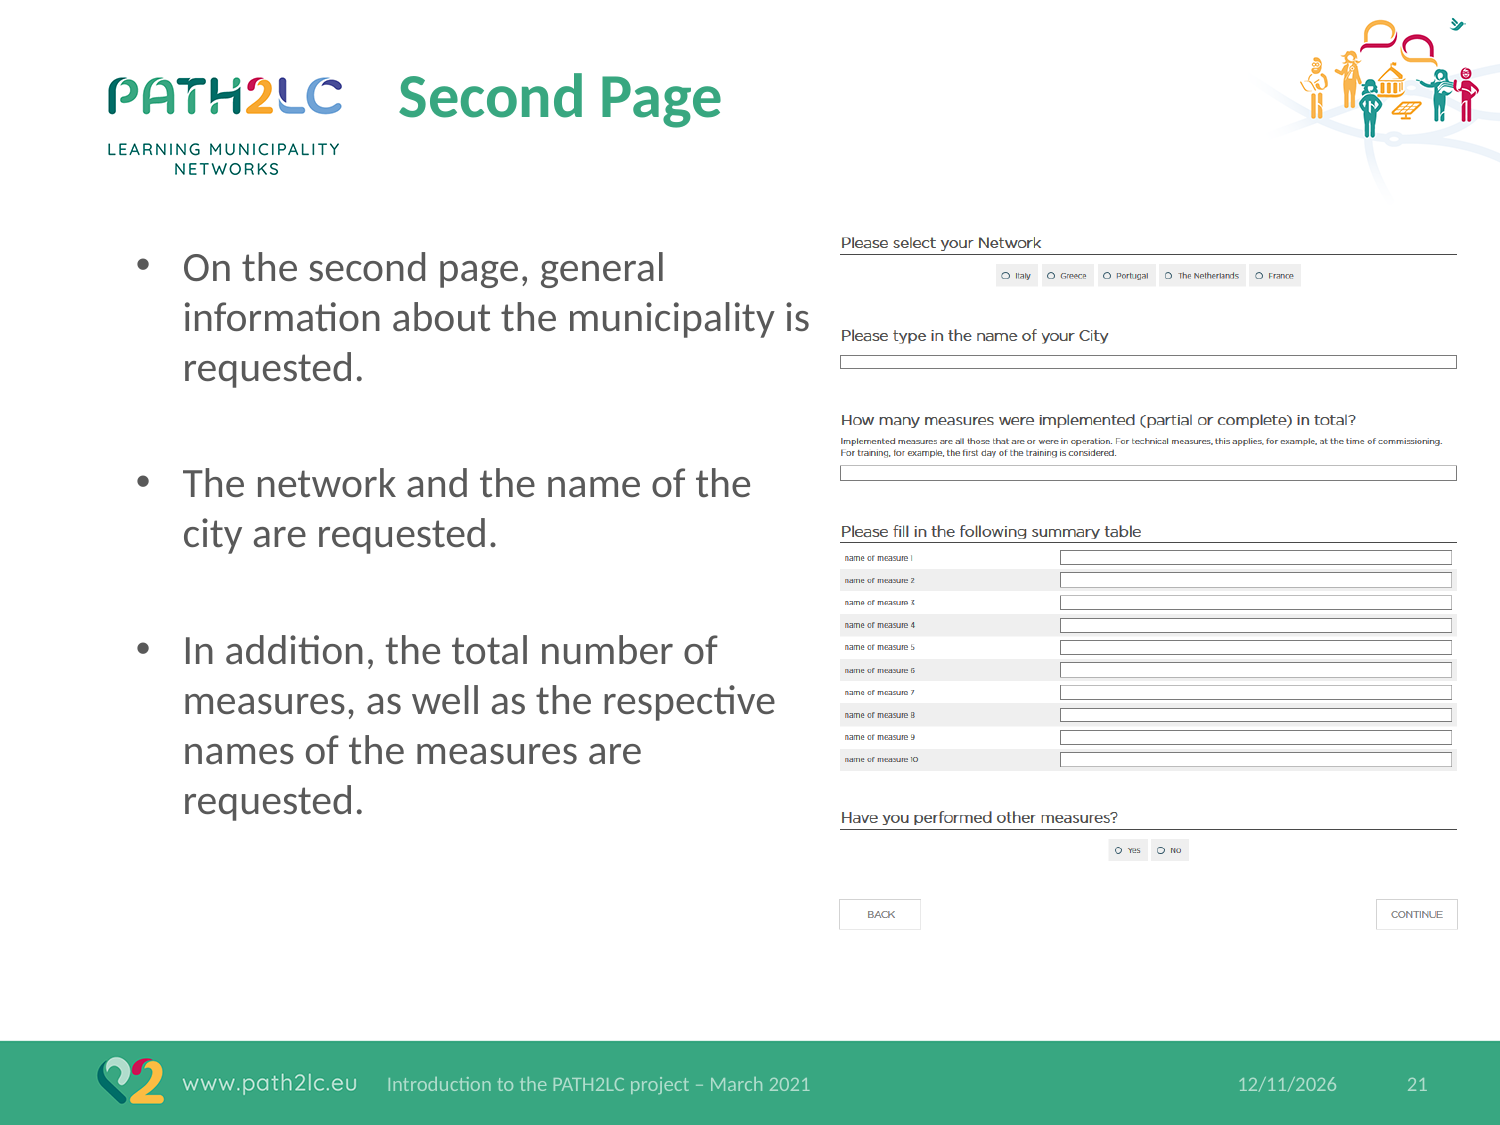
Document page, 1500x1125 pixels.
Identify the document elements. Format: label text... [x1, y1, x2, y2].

title Second Page [383, 47, 1247, 135]
picture [0, 0, 1500, 1125]
slide_number 21 [1364, 1045, 1471, 1121]
list On the second page, general information about the municipality is requested. The network and the name of the city are requested. In addition, the total number of measures, as well as the respective names of the measures are requested. [135, 231, 821, 988]
